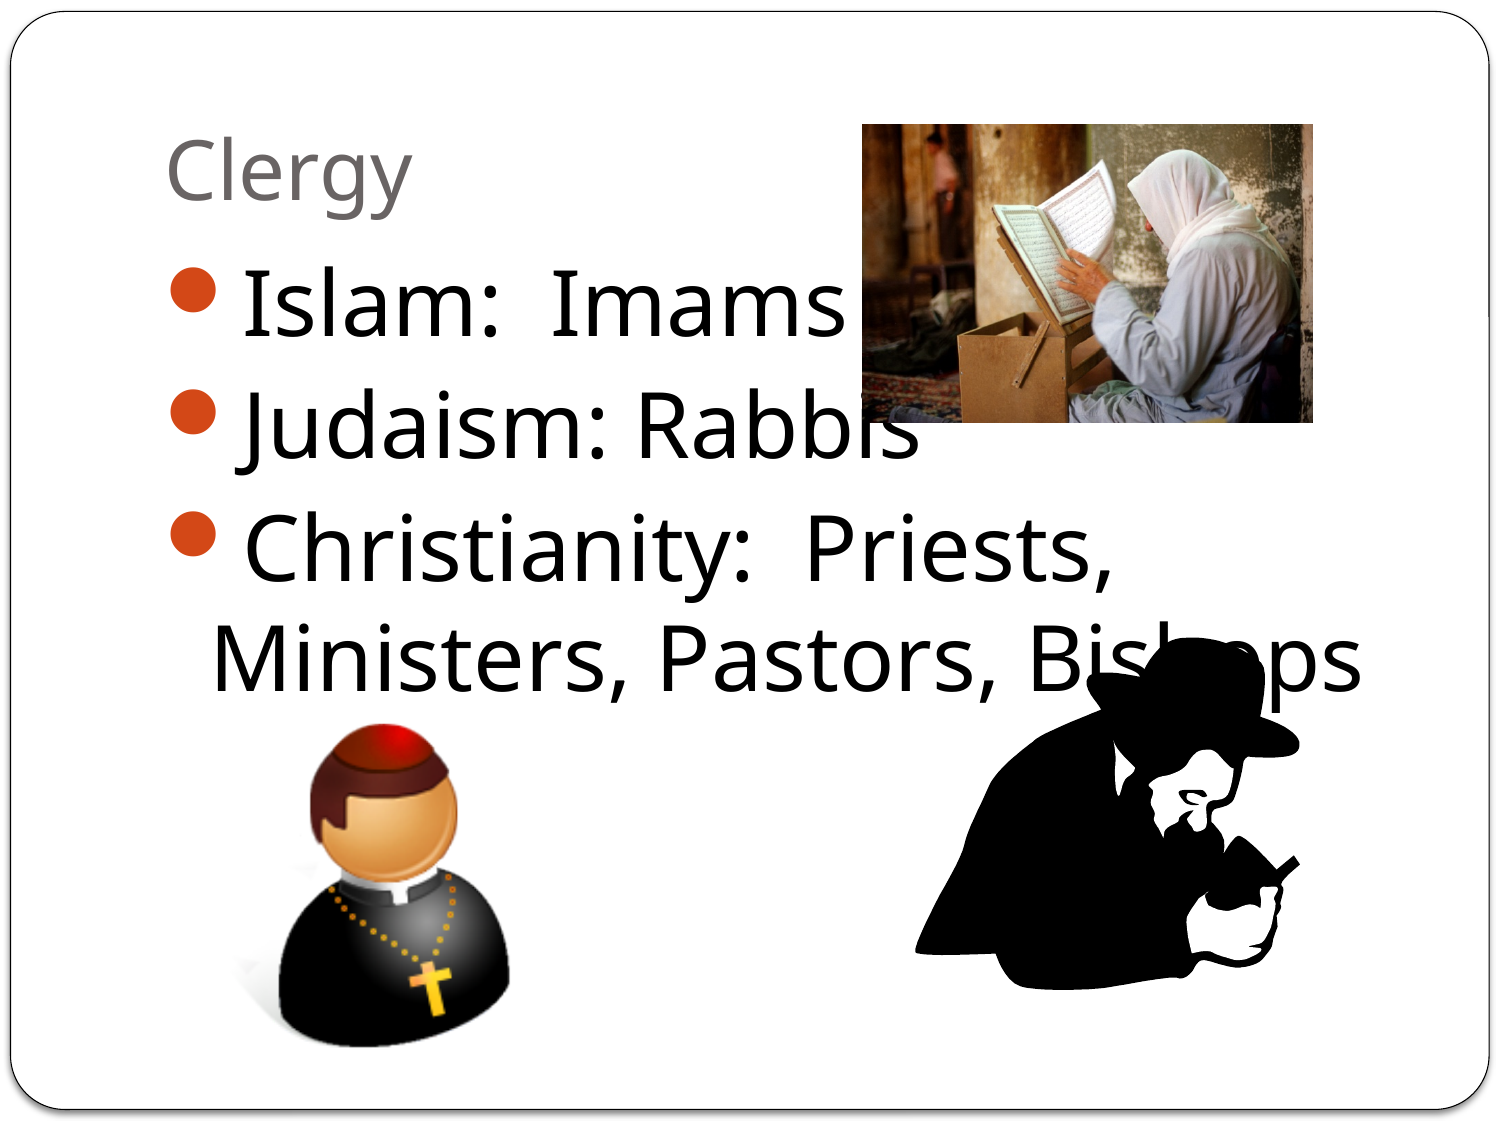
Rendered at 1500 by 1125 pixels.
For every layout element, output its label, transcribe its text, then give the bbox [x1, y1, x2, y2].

list Islam: Imams Judaism: Rabbis Christianity: Priests, Ministers, Pastors, Bishops [150, 237, 1425, 988]
picture [199, 699, 576, 1076]
picture [912, 637, 1301, 992]
title Clergy [150, 45, 1425, 233]
picture [862, 124, 1313, 423]
